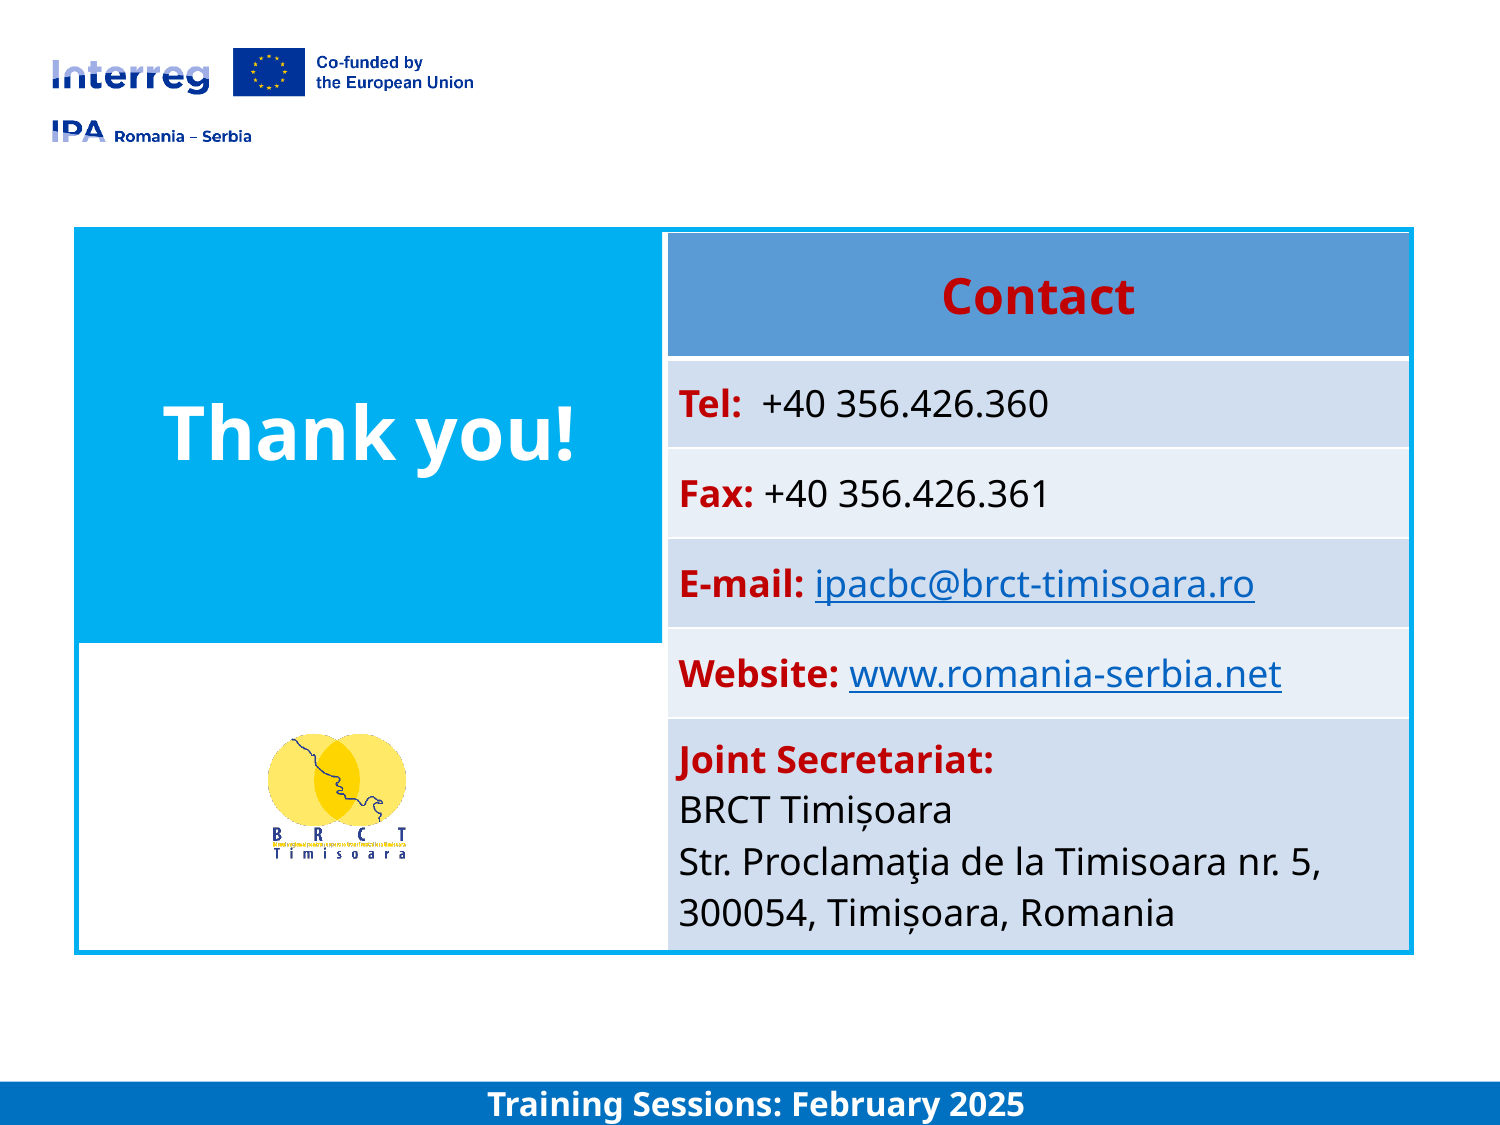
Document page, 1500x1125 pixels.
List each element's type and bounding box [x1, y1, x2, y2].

picture [28, 24, 497, 166]
picture [242, 701, 432, 891]
text_box [76, 229, 1413, 953]
